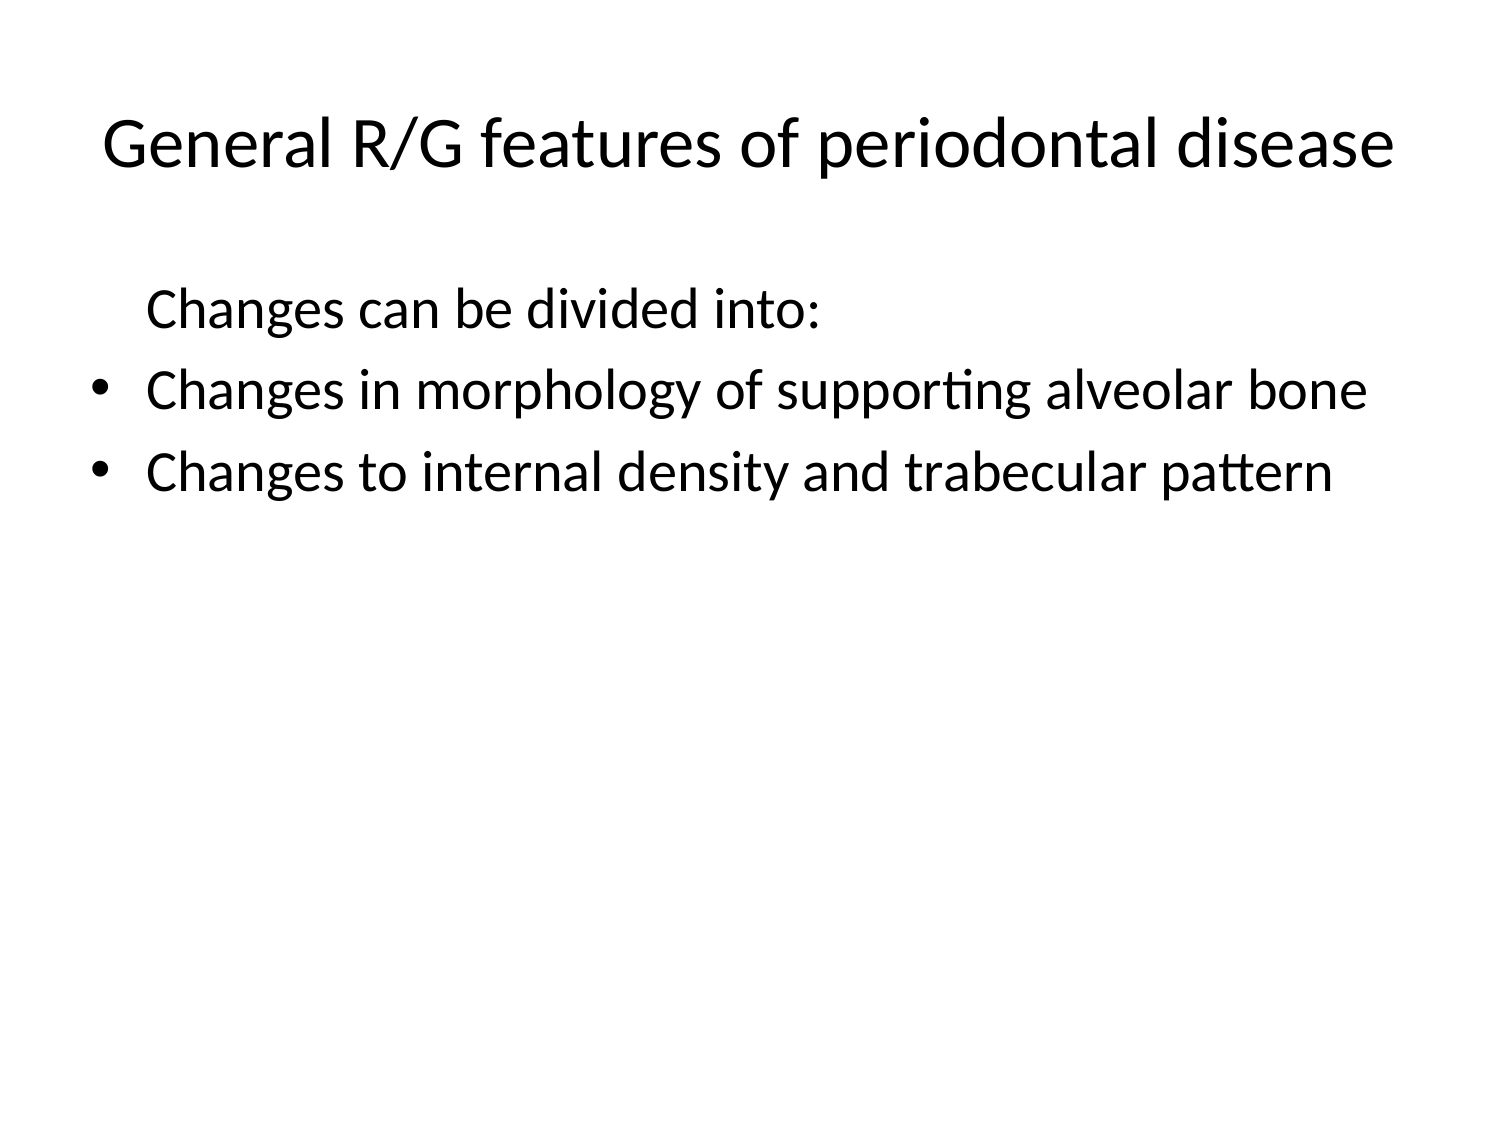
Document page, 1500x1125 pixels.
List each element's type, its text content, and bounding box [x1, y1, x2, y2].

title General R/G features of periodontal disease [75, 45, 1425, 233]
list Changes can be divided into: Changes in morphology of supporting alveolar bone Changes to internal density and trabecular pattern [75, 262, 1425, 1005]
